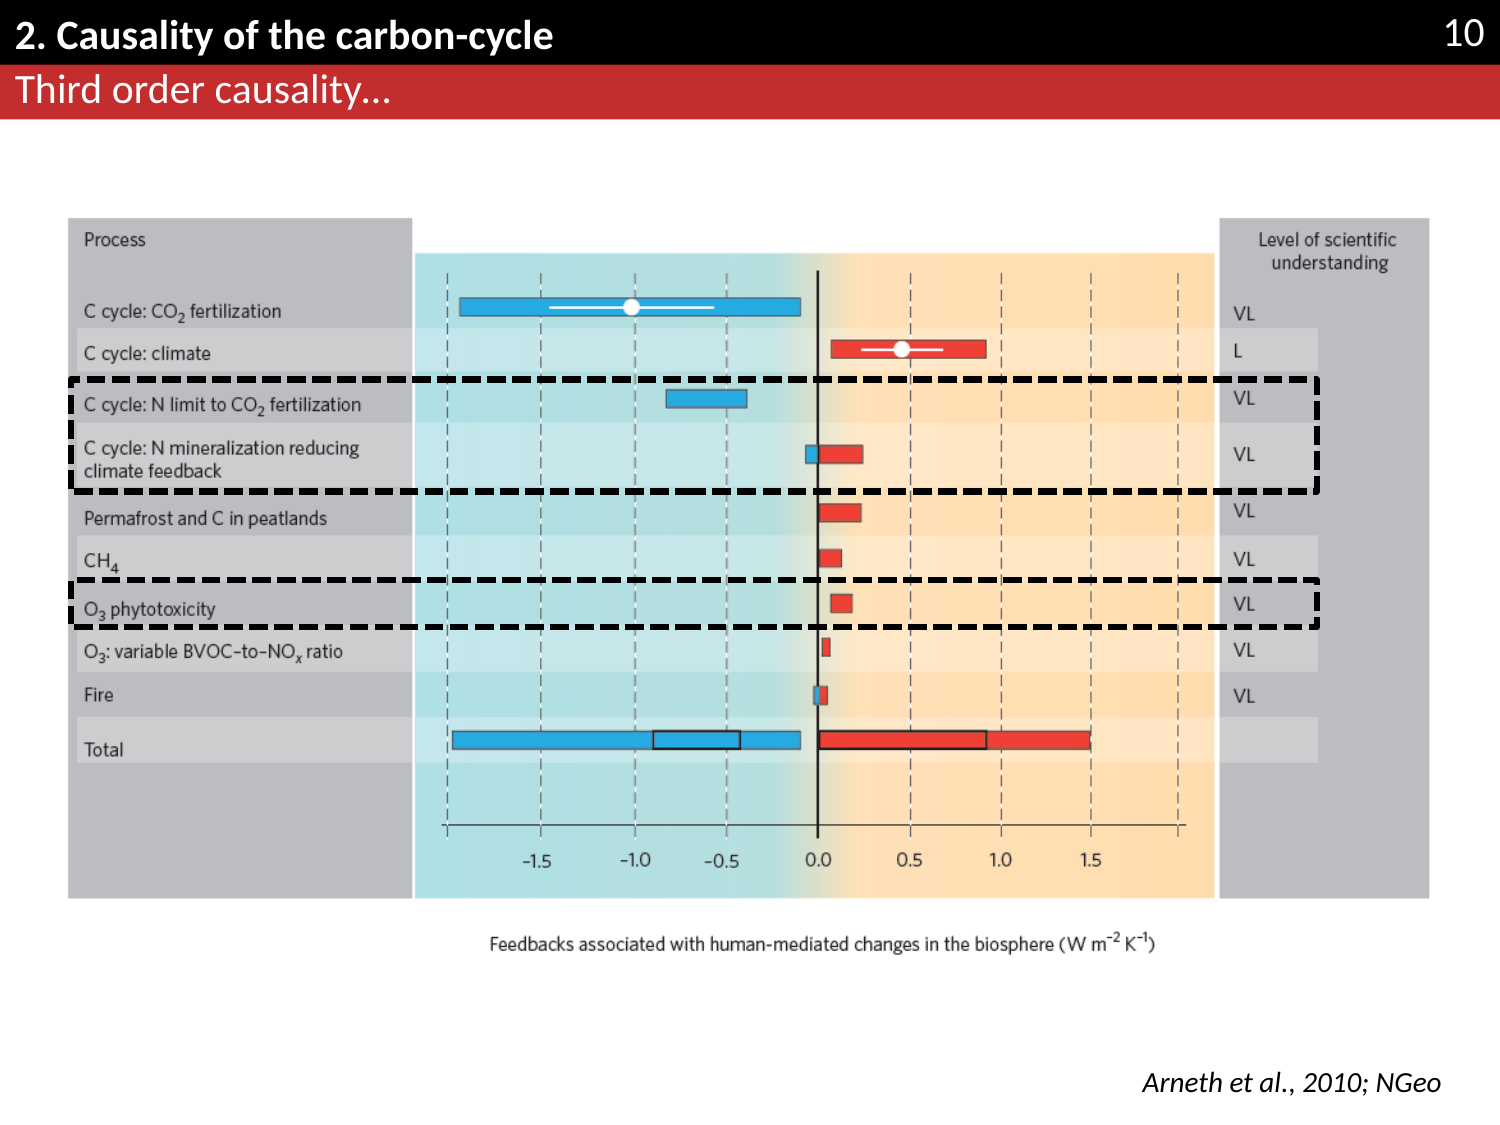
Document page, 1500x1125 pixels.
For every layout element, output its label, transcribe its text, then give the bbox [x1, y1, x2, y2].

picture [58, 207, 1442, 961]
text_box Third order causality… [0, 65, 1500, 120]
slide_number 10 [1149, 0, 1500, 60]
text_box Arneth et al., 2010; NGeo [1128, 1070, 1459, 1106]
text_box 2. Causality of the carbon-cycle [0, 0, 1500, 65]
